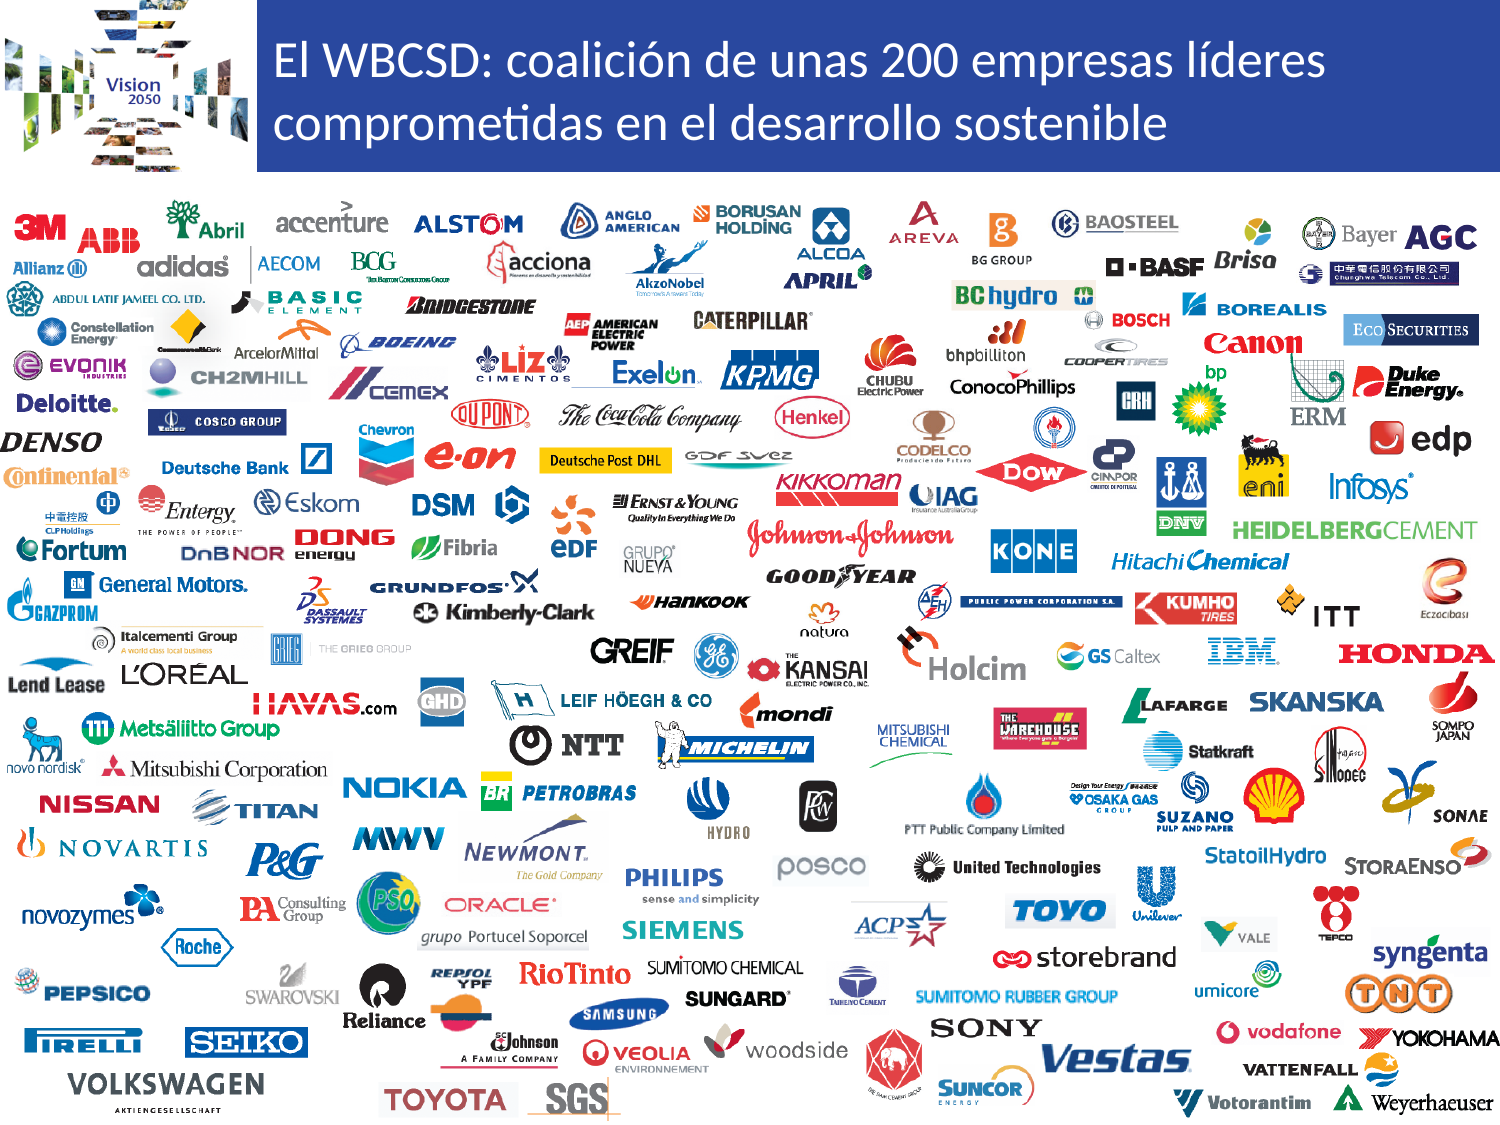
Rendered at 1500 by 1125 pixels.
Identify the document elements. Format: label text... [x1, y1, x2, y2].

title El WBCSD: coalición de unas 200 empresas líderes comprometidas en el desarrollo sostenible [257, 0, 1500, 172]
picture [0, 0, 1500, 1125]
